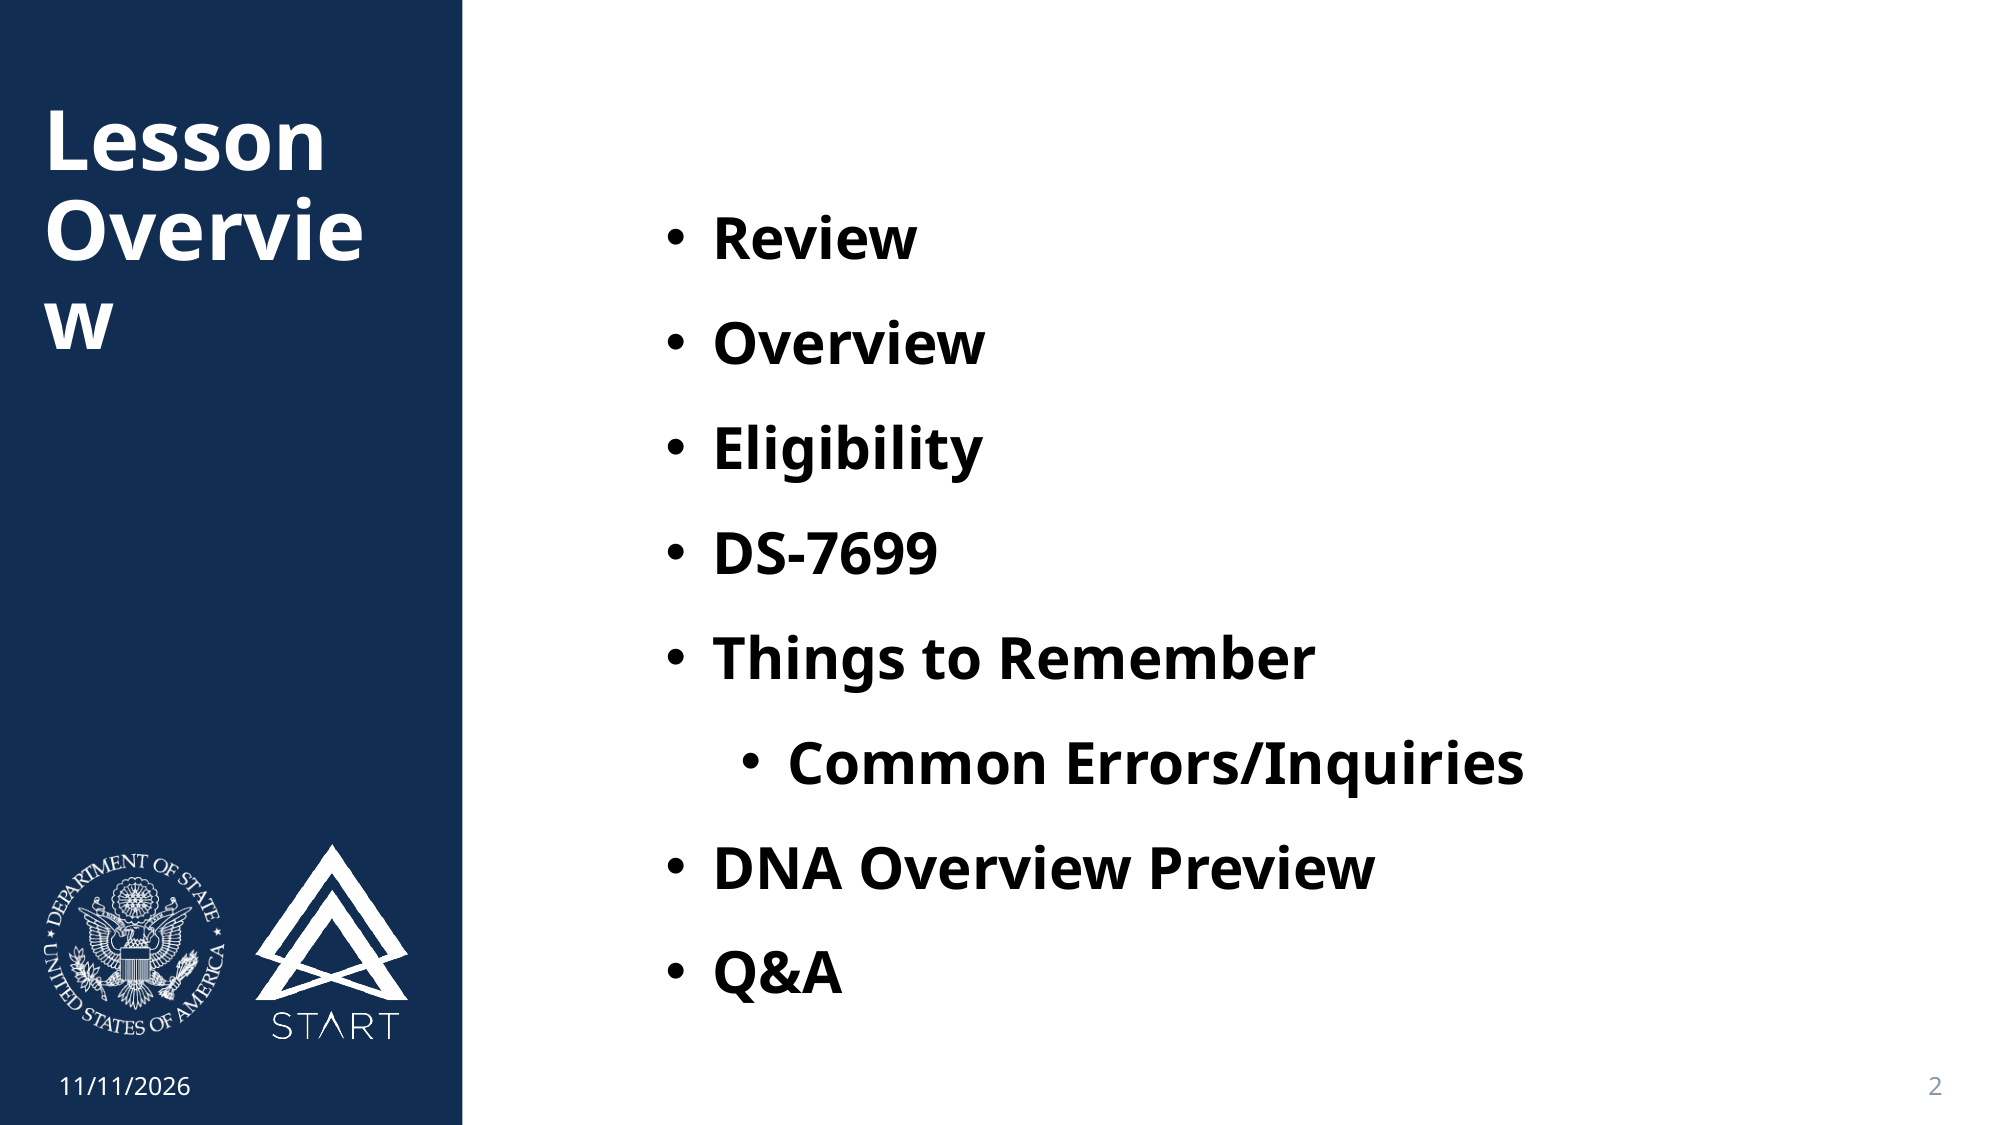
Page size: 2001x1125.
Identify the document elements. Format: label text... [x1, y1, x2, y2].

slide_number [43, 1065, 538, 1110]
slide_number 2 [1451, 1065, 1958, 1110]
picture [43, 812, 463, 1065]
text_box Review Overview Eligibility DS-7699 Things to Remember Common Errors/Inquiries DNA Overview Preview Q&A [650, 158, 1927, 1013]
title Lesson Overview [43, 37, 429, 429]
